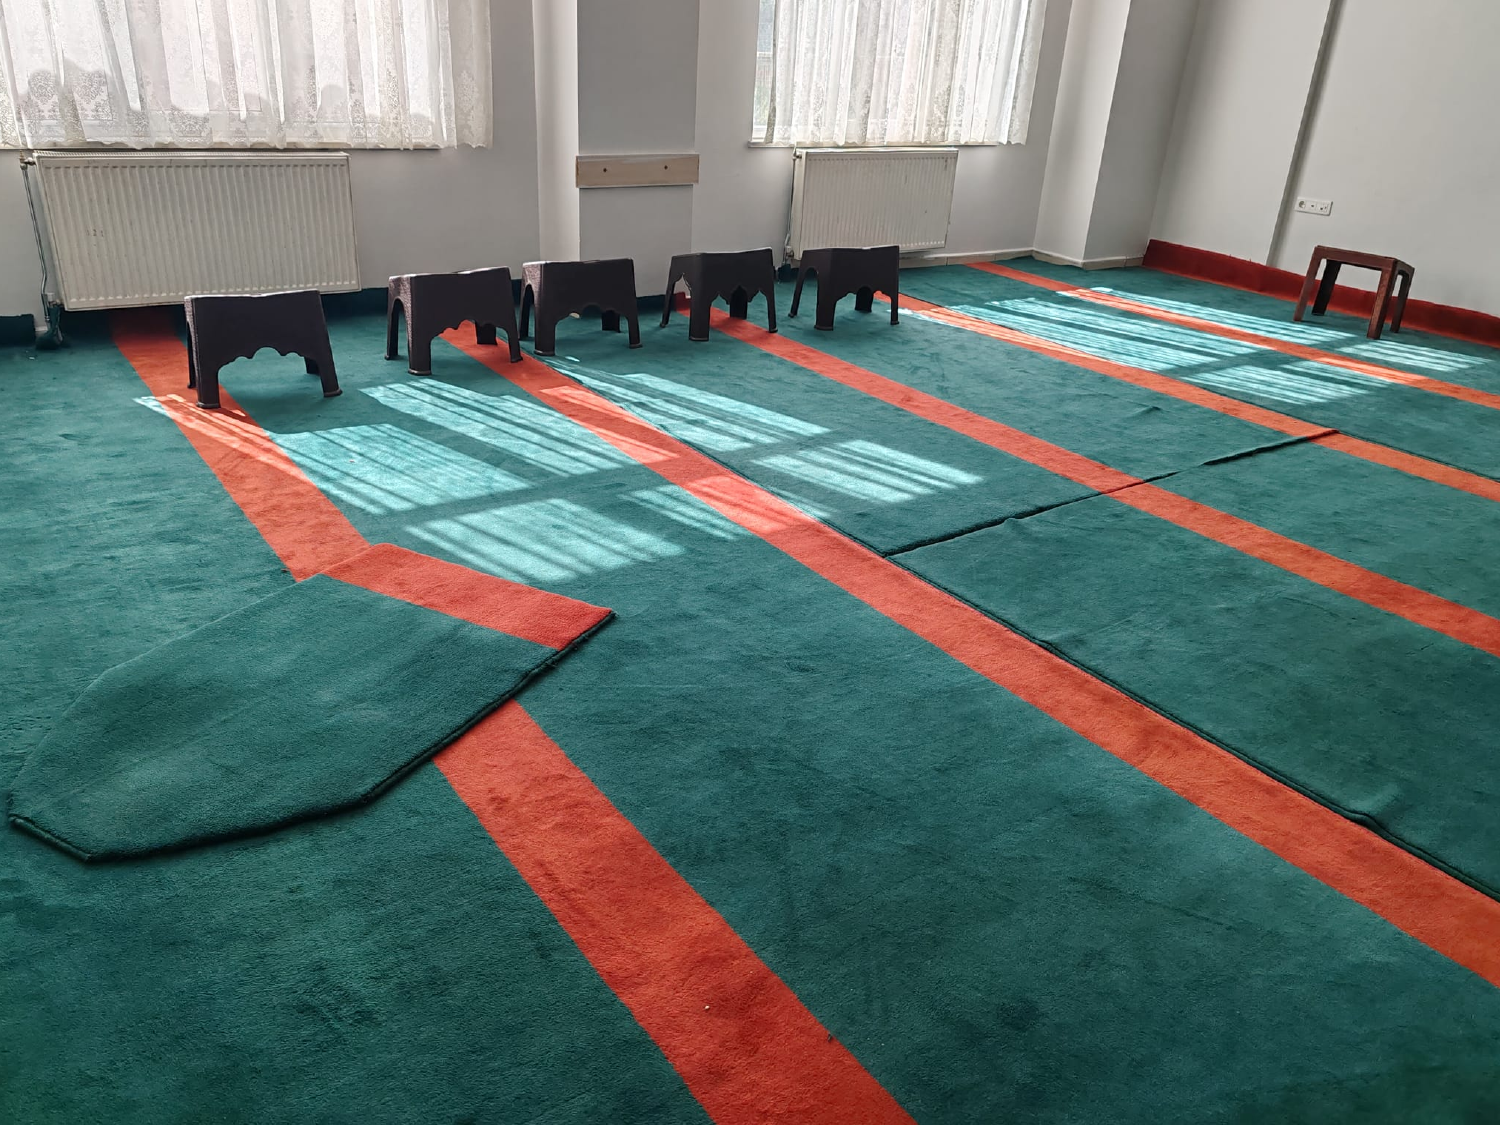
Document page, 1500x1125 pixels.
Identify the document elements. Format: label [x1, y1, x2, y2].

list [0, 0, 1500, 1125]
